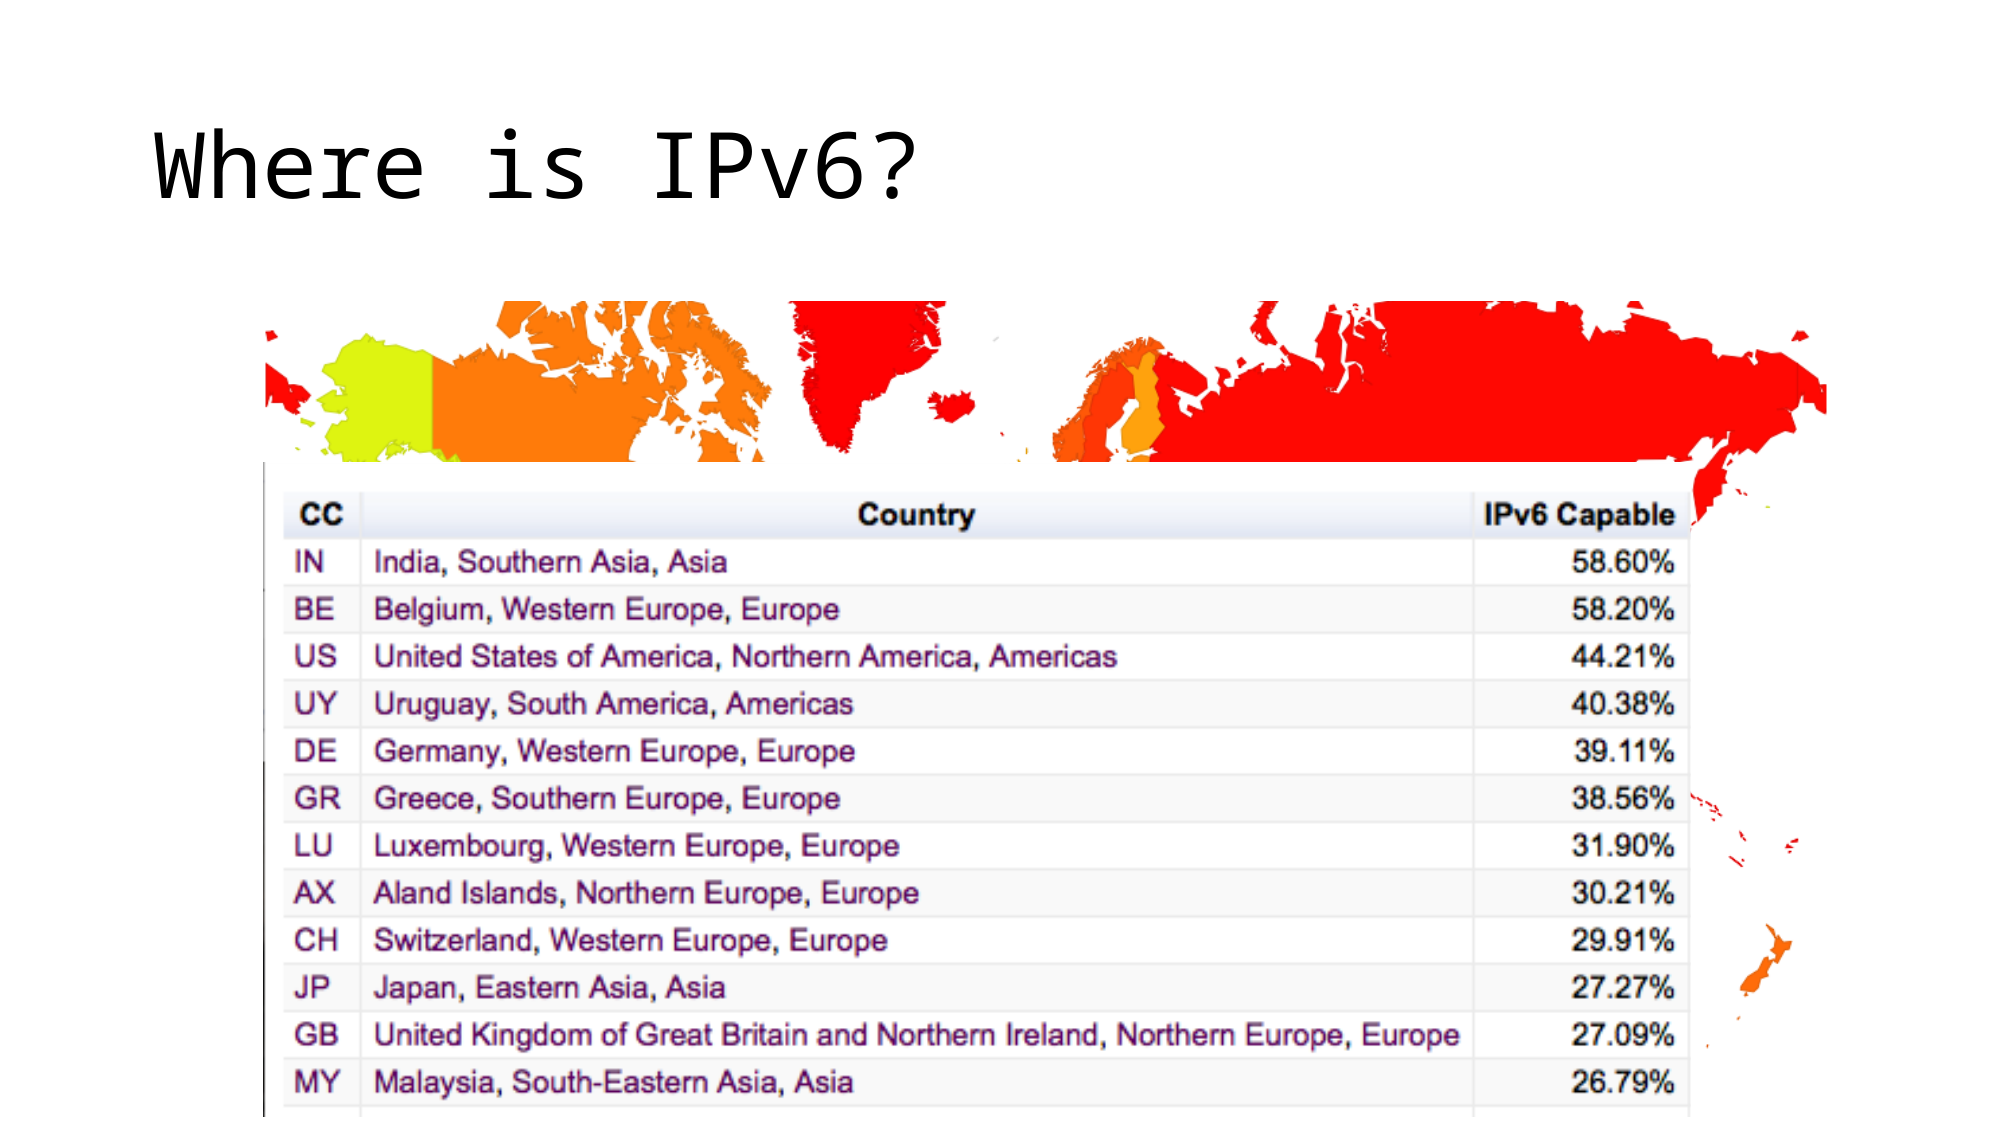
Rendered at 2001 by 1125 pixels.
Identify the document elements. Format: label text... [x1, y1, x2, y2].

picture [262, 462, 1691, 1117]
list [262, 300, 1863, 1093]
title Where is IPv6? [137, 59, 1863, 278]
